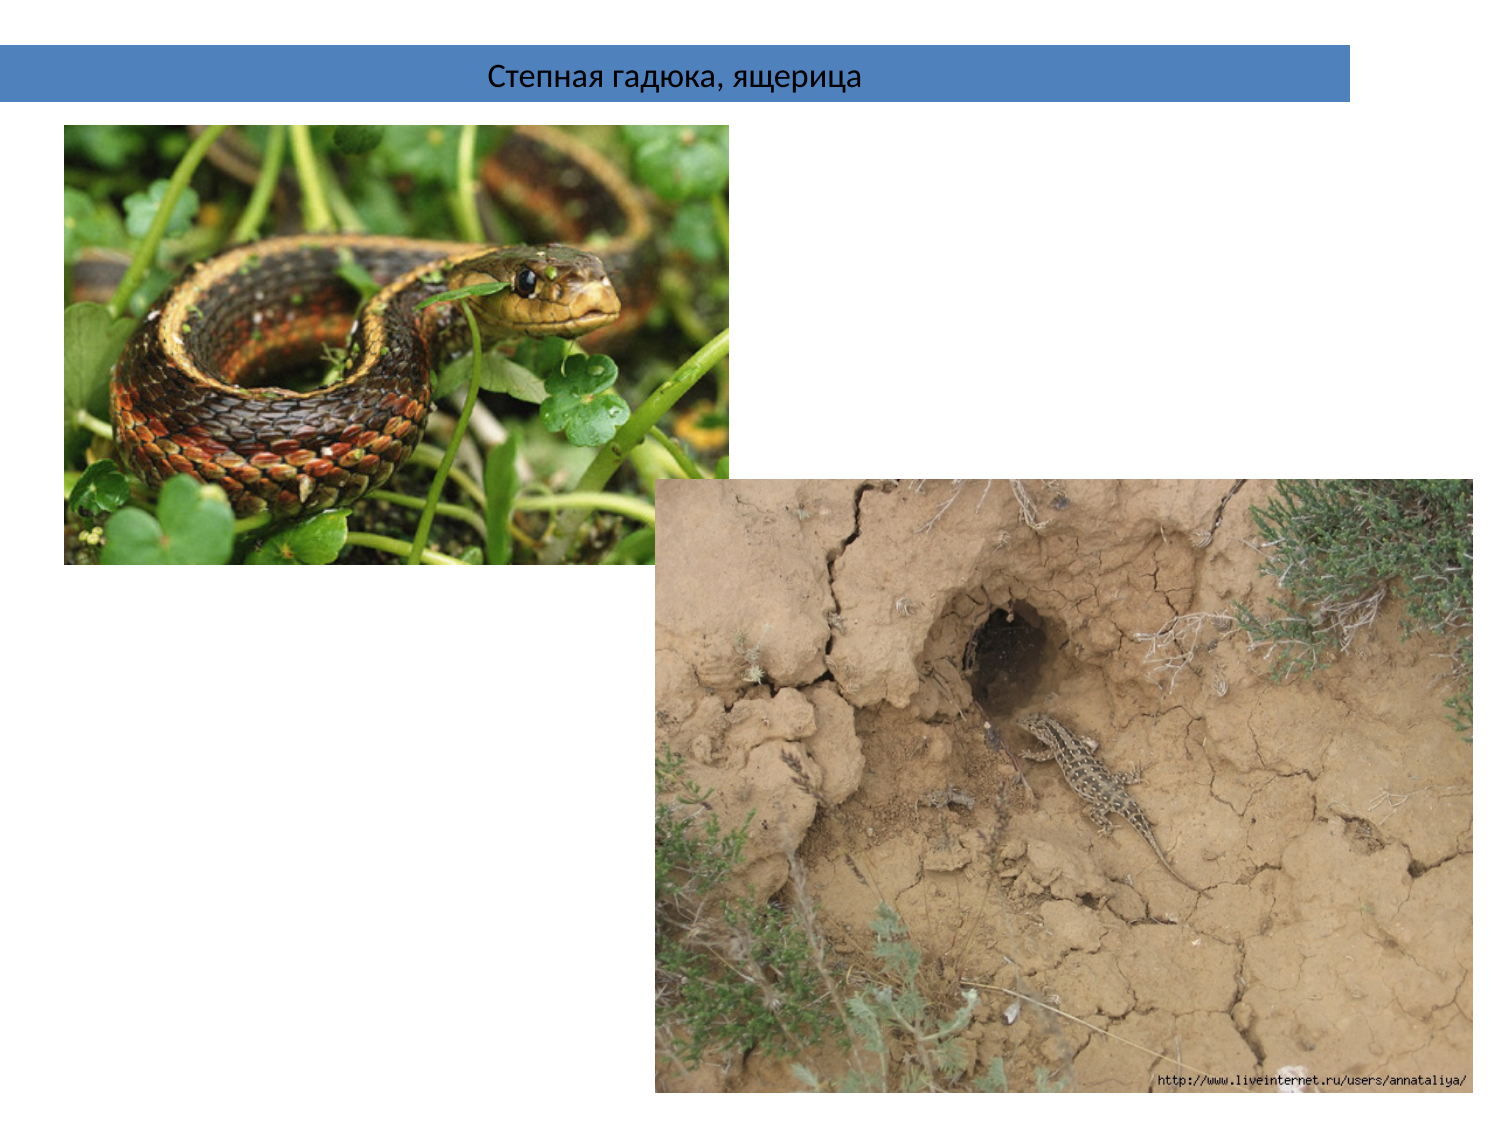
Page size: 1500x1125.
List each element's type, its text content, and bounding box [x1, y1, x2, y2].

picture [64, 125, 1473, 1093]
title Степная гадюка, ящерица [0, 45, 1350, 102]
